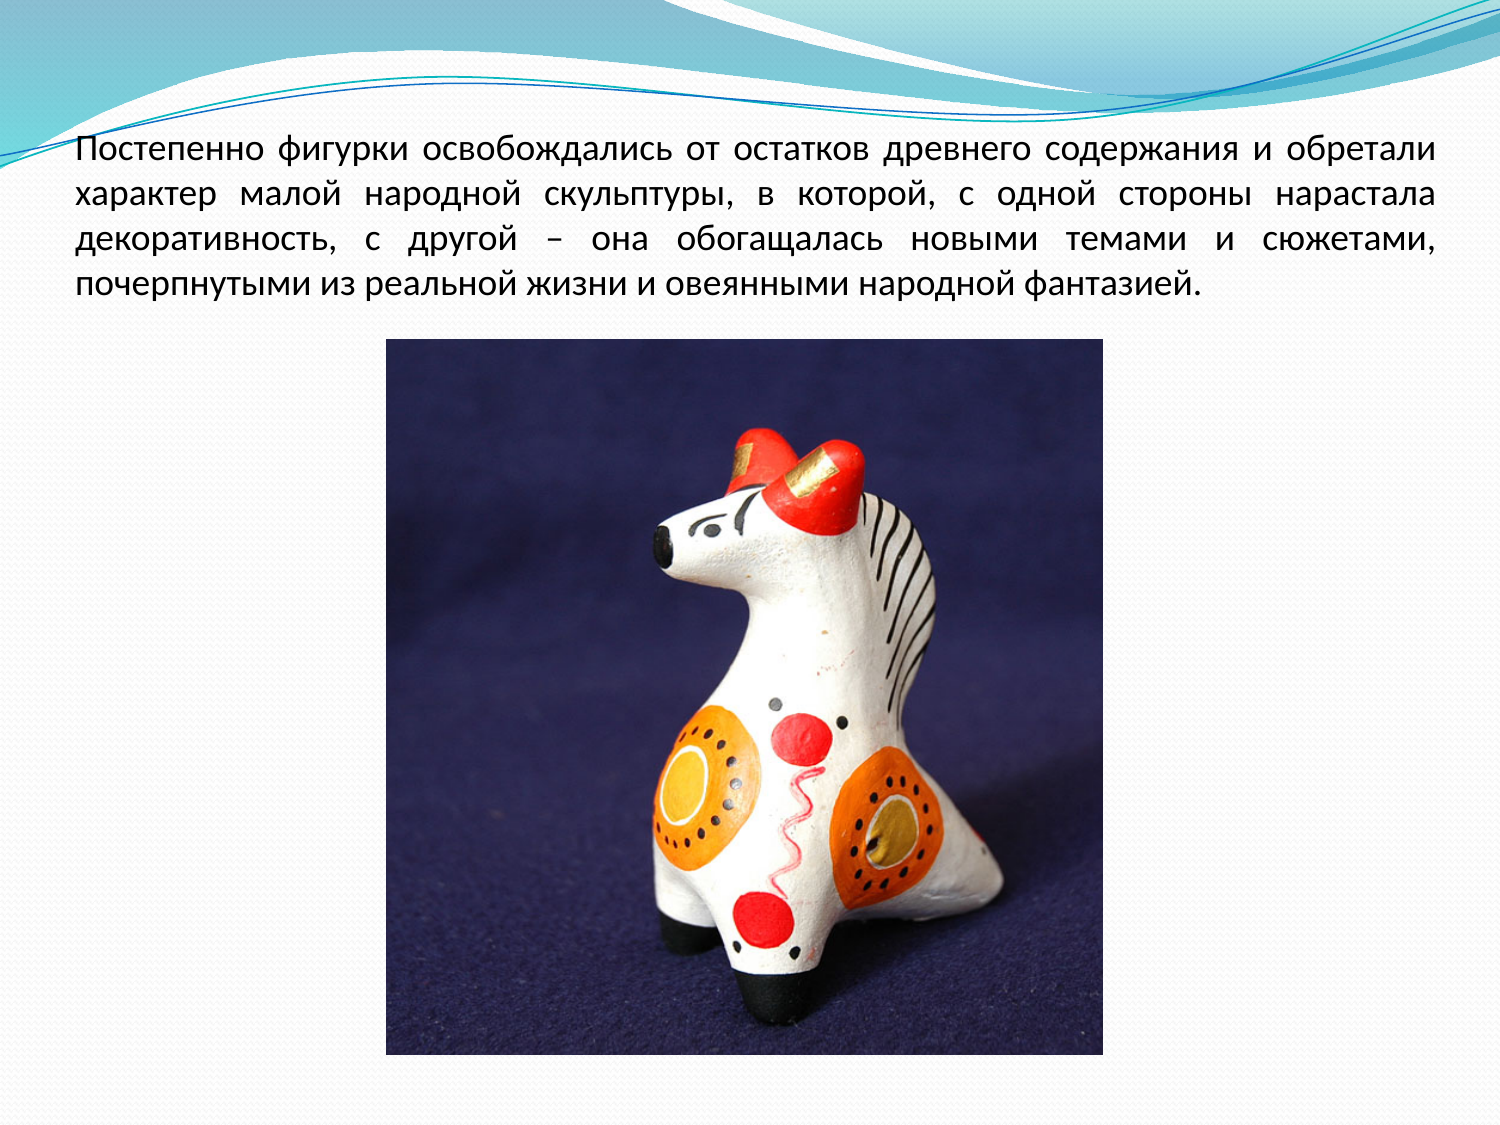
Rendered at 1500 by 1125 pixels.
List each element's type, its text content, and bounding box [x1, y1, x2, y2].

title Постепенно фигурки освобождались от остатков древнего содержания и обретали характер малой народной скульптуры, в которой, с одной стороны нарастала декоративность, с другой – она обогащалась новыми темами и сюжетами, почерпнутыми из реальной жизни и овеянными народной фантазией. [75, 115, 1438, 303]
picture [386, 339, 1103, 1055]
